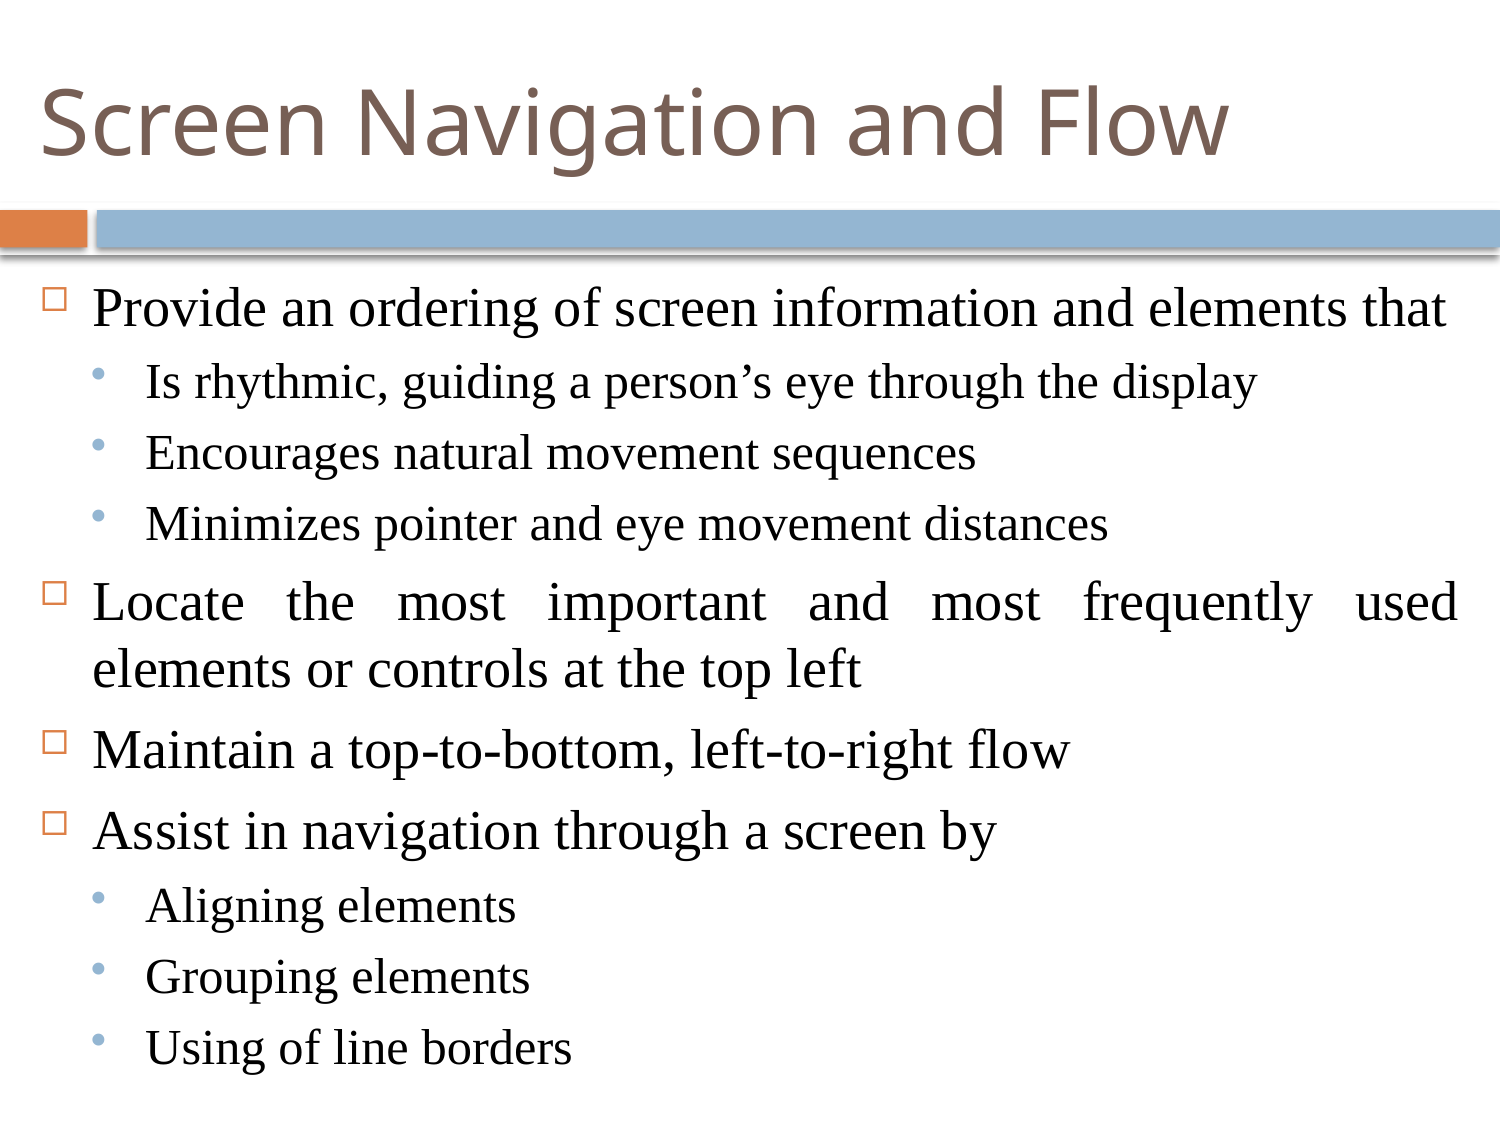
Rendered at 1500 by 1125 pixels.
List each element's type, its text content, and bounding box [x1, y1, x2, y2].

list Provide an ordering of screen information and elements that Is rhythmic, guiding a person’s eye through the display Encourages natural movement sequences Minimizes pointer and eye movement distances Locate the most important and most frequently used elements or controls at the top left Maintain a top-to-bottom, left-to-right flow Assist in navigation through a screen by Aligning elements Grouping elements Using of line borders [24, 262, 1475, 1100]
title Screen Navigation and Flow [24, 37, 1475, 200]
